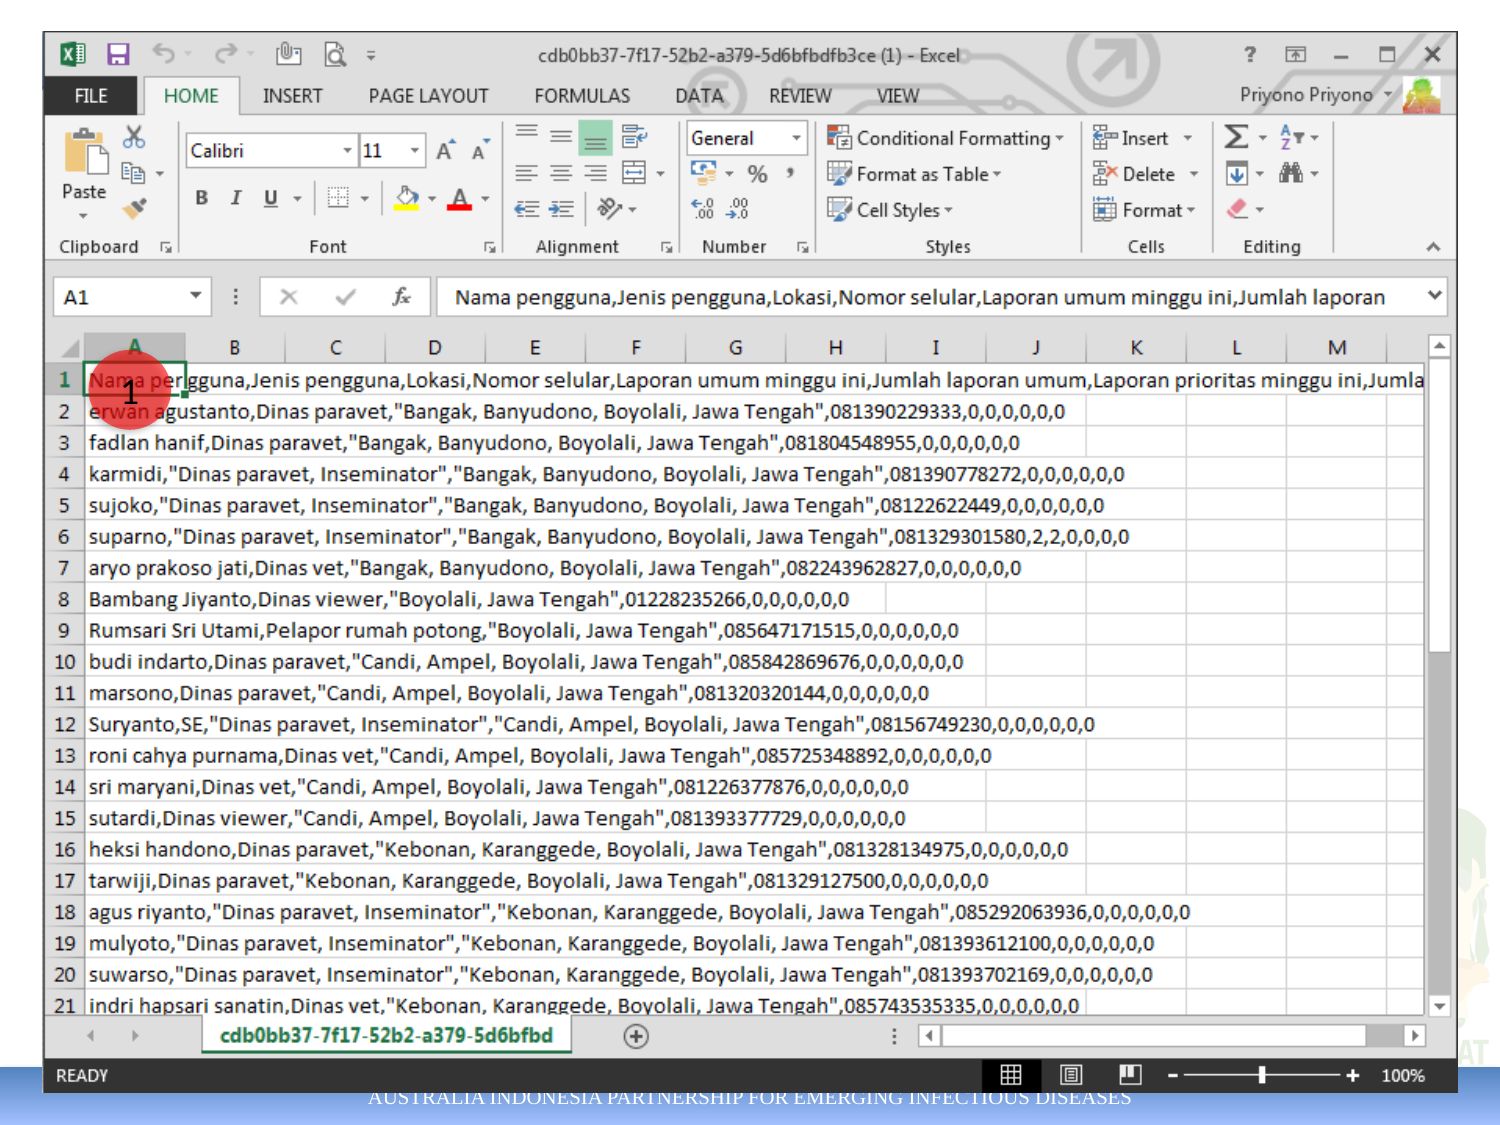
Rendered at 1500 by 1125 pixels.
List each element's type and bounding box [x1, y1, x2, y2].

picture [42, 31, 1458, 1094]
